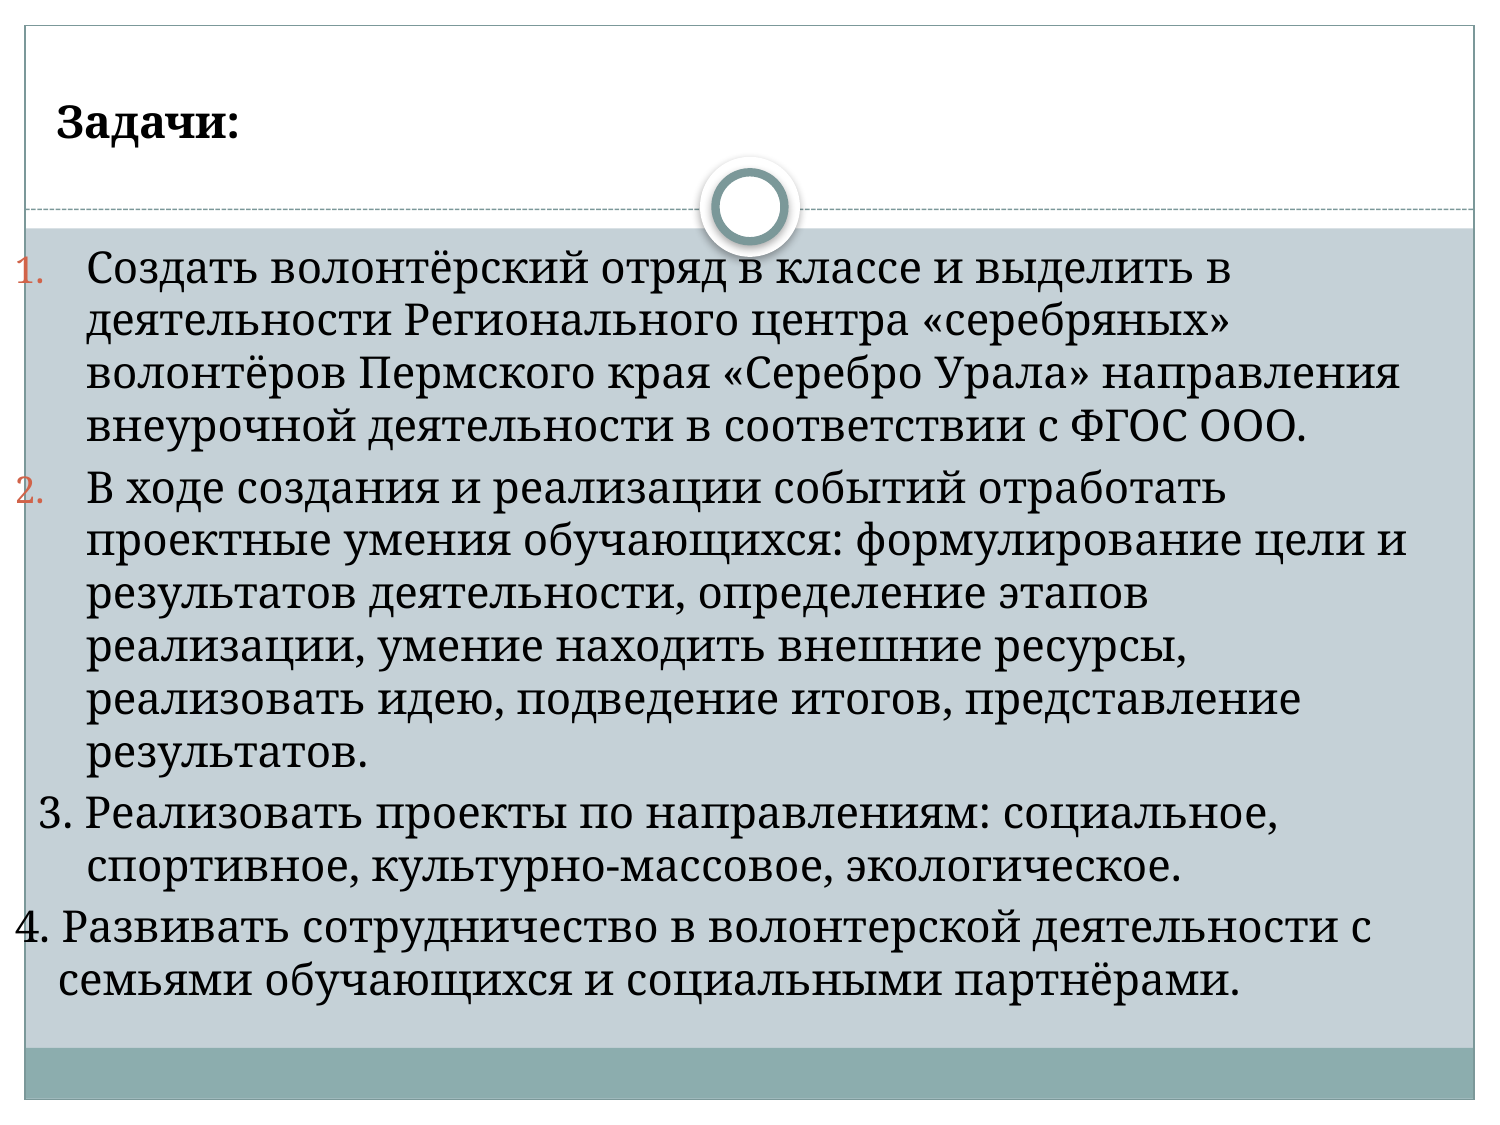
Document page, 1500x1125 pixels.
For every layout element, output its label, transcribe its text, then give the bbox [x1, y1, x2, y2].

list Создать волонтёрский отряд в классе и выделить в деятельности Регионального центра «серебряных» волонтёров Пермского края «Серебро Урала» направления внеурочной деятельности в соответствии с ФГОС ООО. В ходе создания и реализации событий отработать проектные умения обучающихся: формулирование цели и результатов деятельности, определение этапов реализации, умение находить внешние ресурсы, реализовать идею, подведение итогов, представление результатов. 3. Реализовать проекты по направлениям: социальное, спортивное, культурно-массовое, экологическое. 4. Развивать сотрудничество в волонтерской деятельности с семьями обучающихся и социальными партнёрами. [0, 231, 1445, 1059]
title Задачи: [41, 30, 1442, 156]
